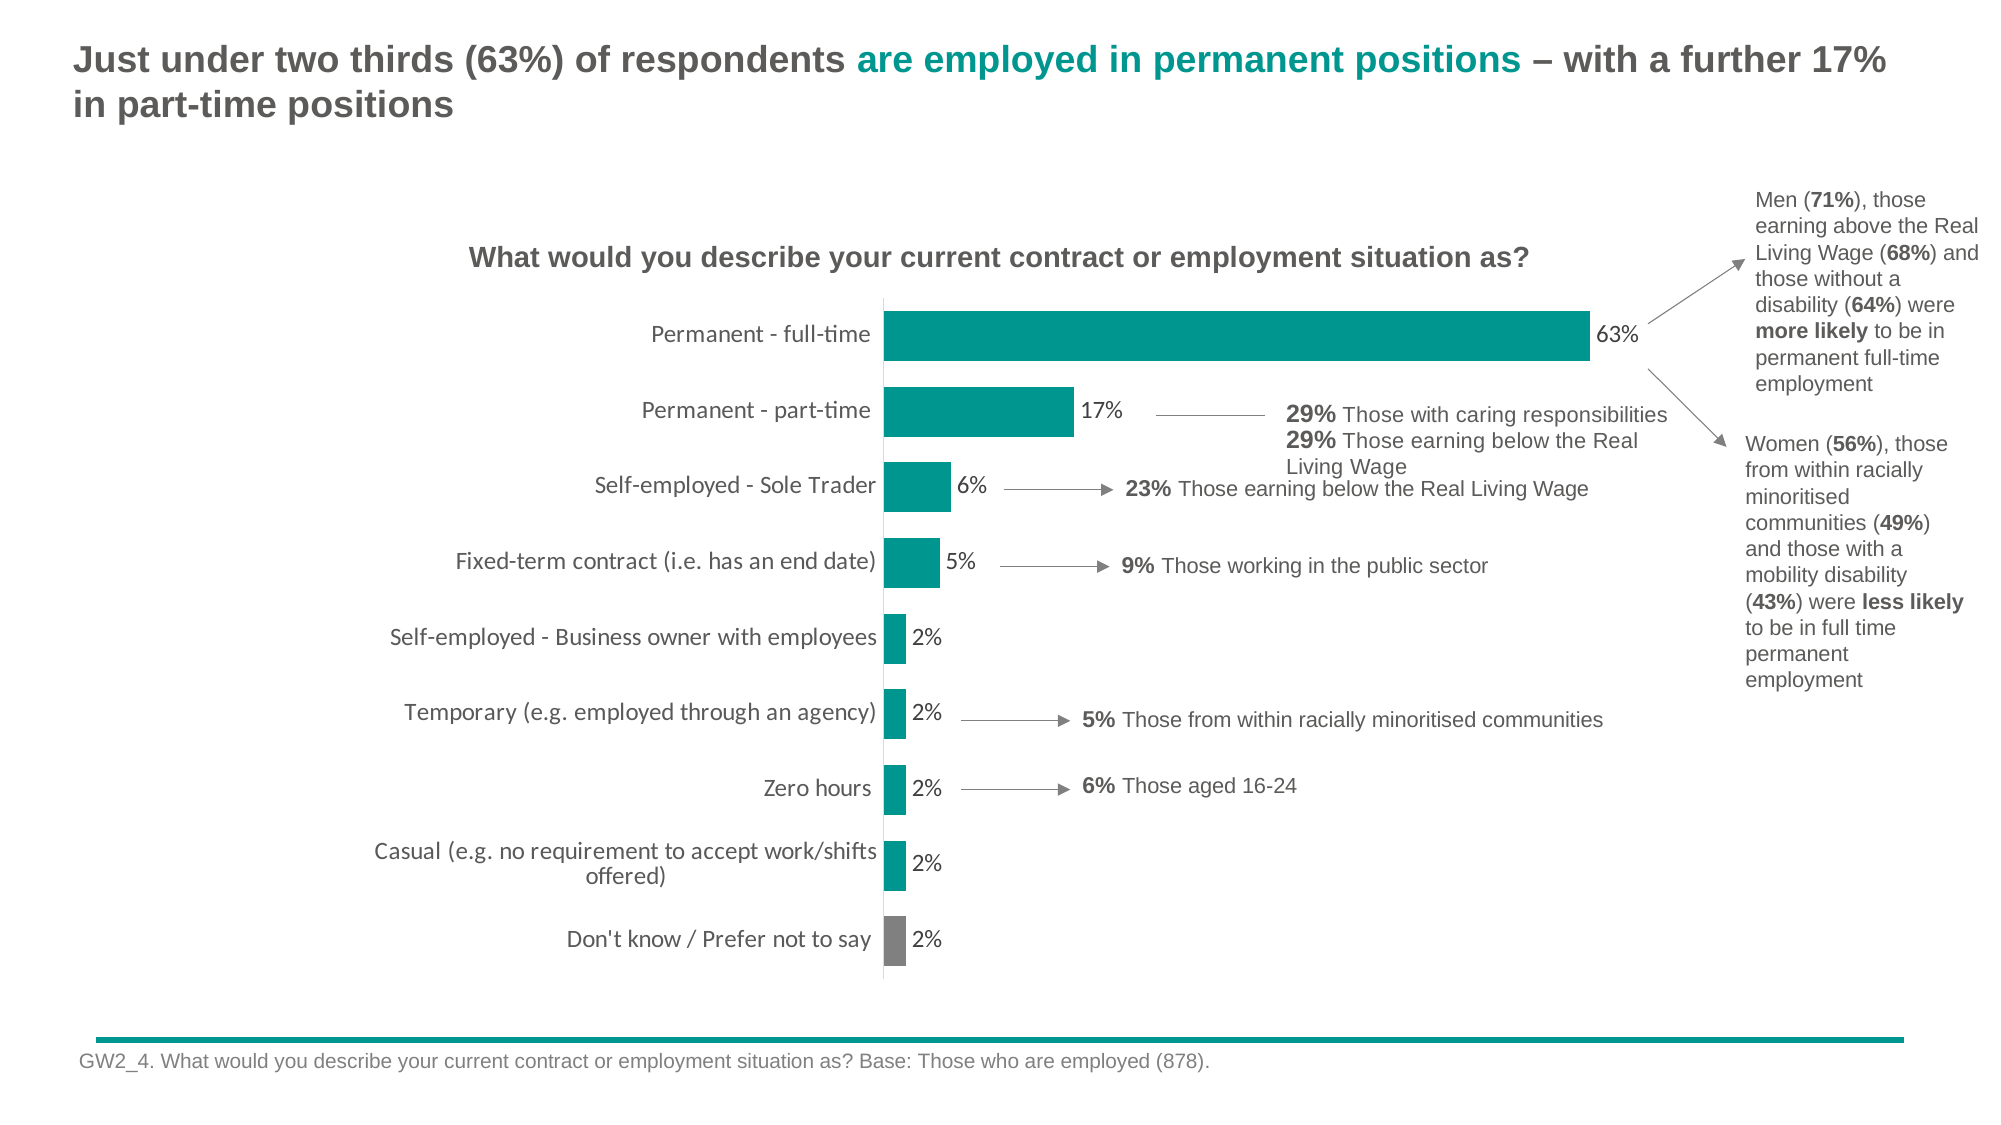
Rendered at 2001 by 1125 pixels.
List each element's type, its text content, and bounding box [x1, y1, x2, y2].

text_box Men (71%), those earning above the Real Living Wage (68%) and those without a disability (64%) were more likely to be in permanent full-time employment [1755, 185, 1983, 396]
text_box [1648, 258, 1746, 324]
text_box Women (56%), those from within racially minoritised communities (49%) and those with a mobility disability (43%) were less likely to be in full time permanent employment [1745, 429, 1967, 693]
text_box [1647, 368, 1727, 447]
text_box What would you describe your current contract or employment situation as? [209, 230, 1755, 281]
chart [331, 275, 1688, 980]
text_box GW2_4. What would you describe your current contract or employment situation as? Base: Those who are employed (878). [64, 1040, 1896, 1124]
title Just under two thirds (63%) of respondents are employed in permanent positions – with a further 17% in part-time positions [57, 27, 1942, 231]
